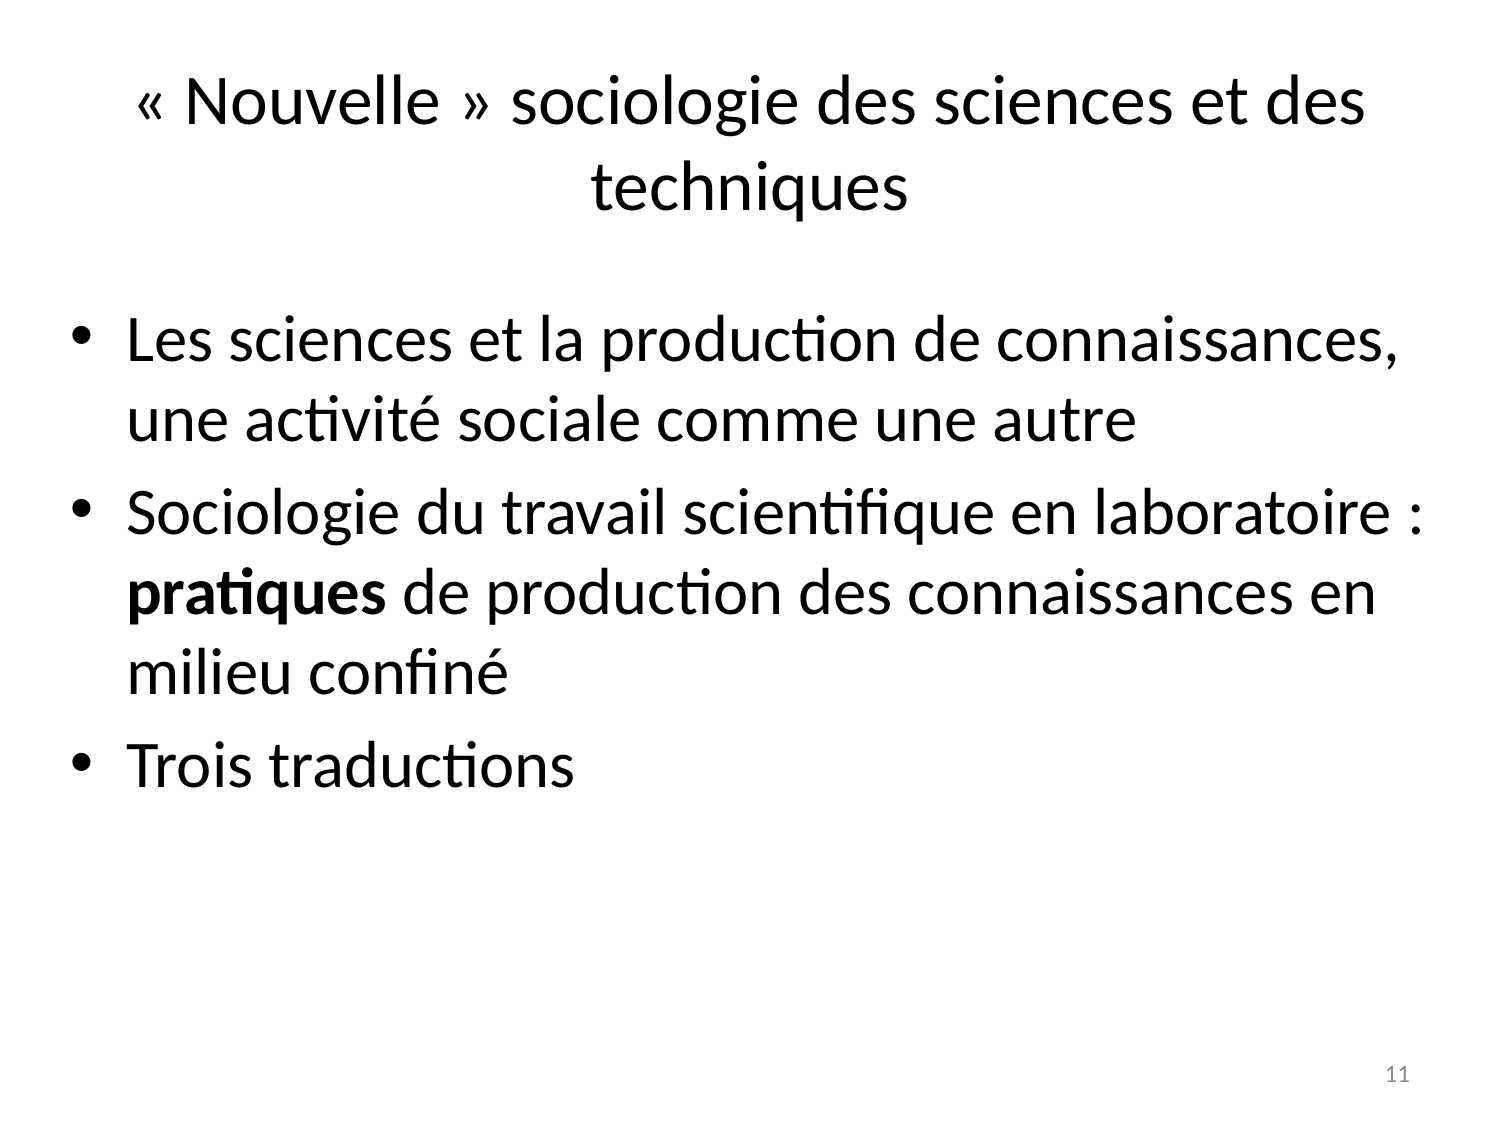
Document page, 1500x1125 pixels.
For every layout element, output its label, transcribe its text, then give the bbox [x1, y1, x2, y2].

list Les sciences et la production de connaissances, une activité sociale comme une autre Sociologie du travail scientifique en laboratoire : pratiques de production des connaissances en milieu confiné Trois traductions [55, 286, 1459, 1103]
title « Nouvelle » sociologie des sciences et des techniques [75, 45, 1425, 233]
slide_number 11 [1074, 1042, 1425, 1103]
